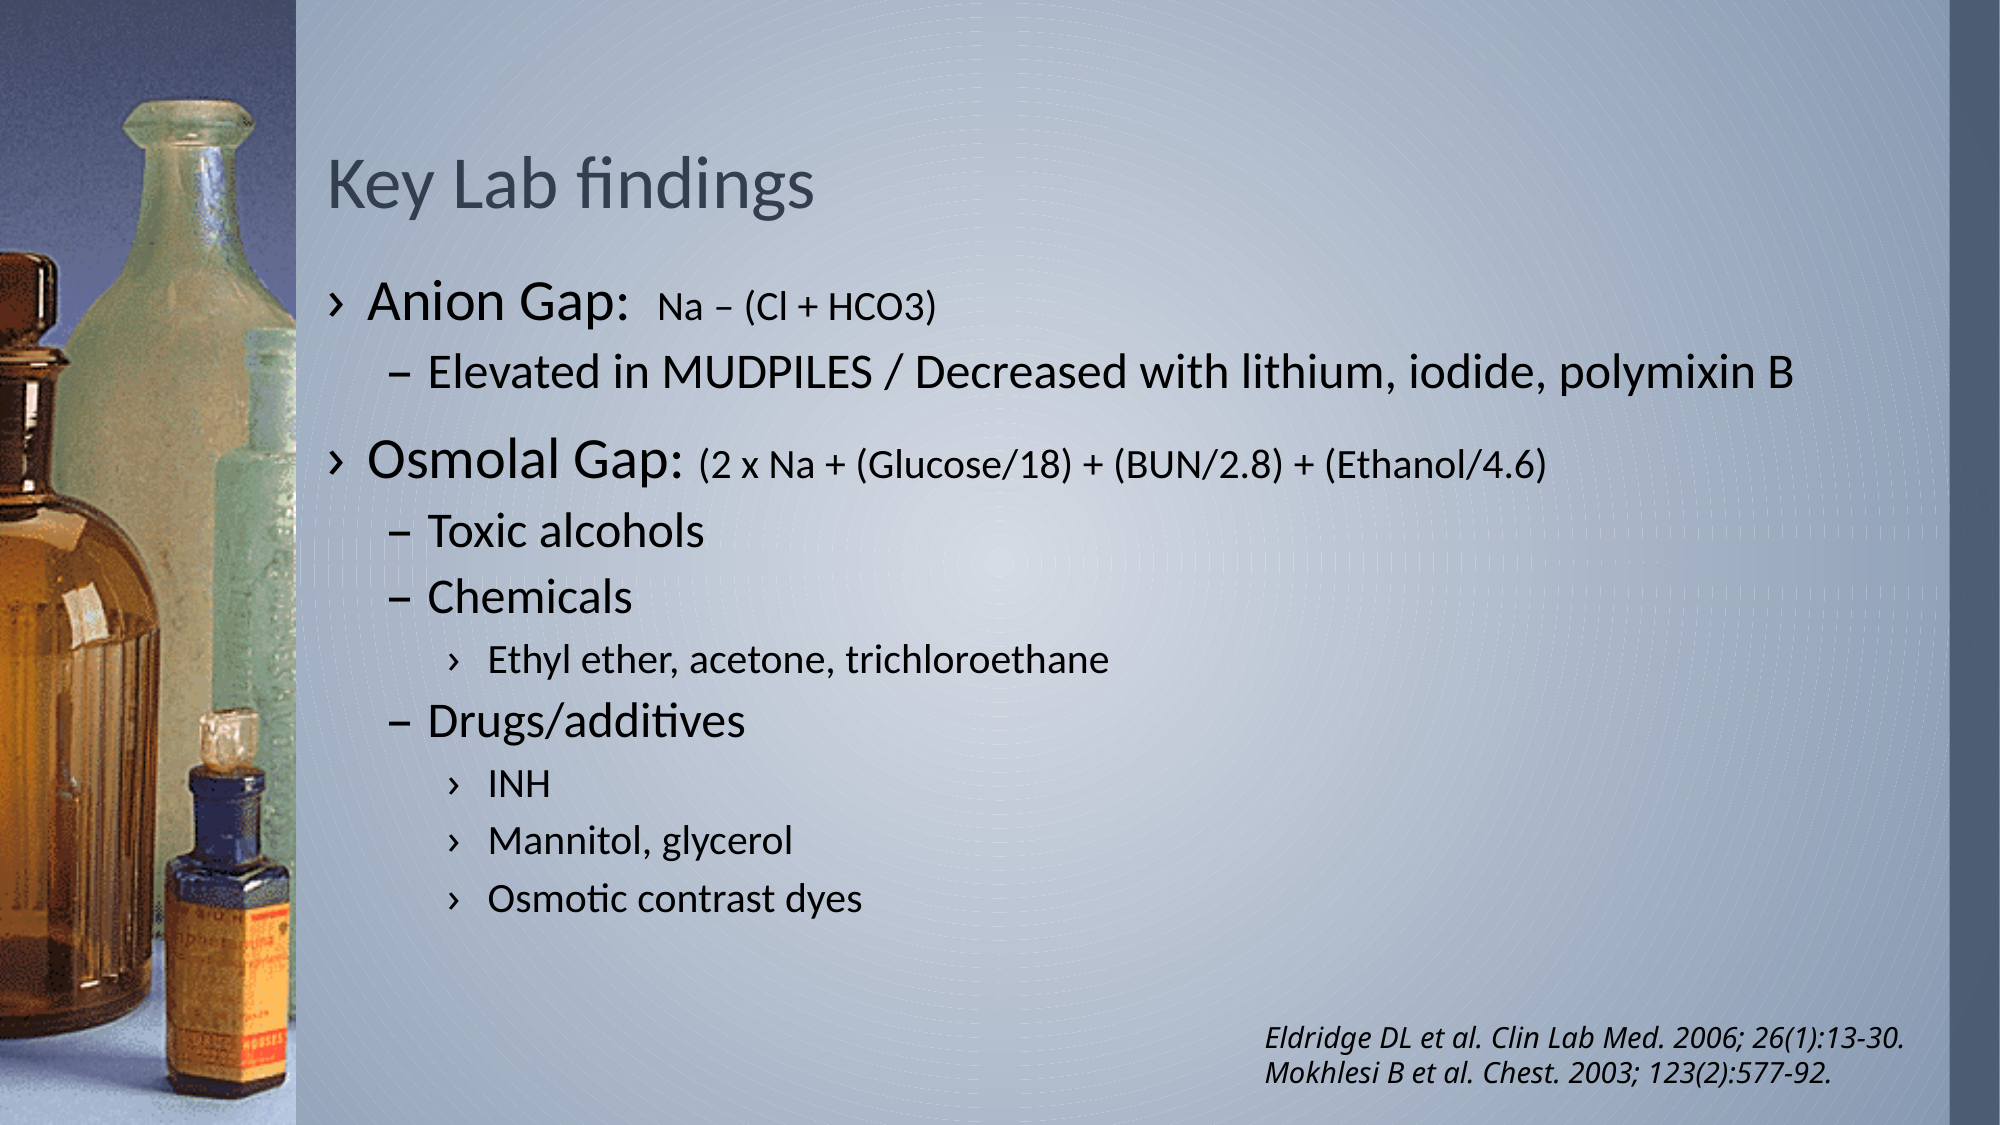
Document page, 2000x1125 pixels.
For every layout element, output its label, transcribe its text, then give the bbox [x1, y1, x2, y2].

list Anion Gap: Na – (Cl + HCO3) Elevated in MUDPILES / Decreased with lithium, iodide, polymixin B Osmolal Gap: (2 x Na + (Glucose/18) + (BUN/2.8) + (Ethanol/4.6) Toxic alcohols Chemicals Ethyl ether, acetone, trichloroethane Drugs/additives INH Mannitol, glycerol Osmotic contrast dyes [312, 262, 1867, 1013]
title Key Lab findings [312, 29, 1867, 233]
picture [0, 0, 296, 1125]
text_box Eldridge DL et al. Clin Lab Med. 2006; 26(1):13-30. Mokhlesi B et al. Chest. 2003; 123(2):577-92. [1249, 1012, 2000, 1098]
